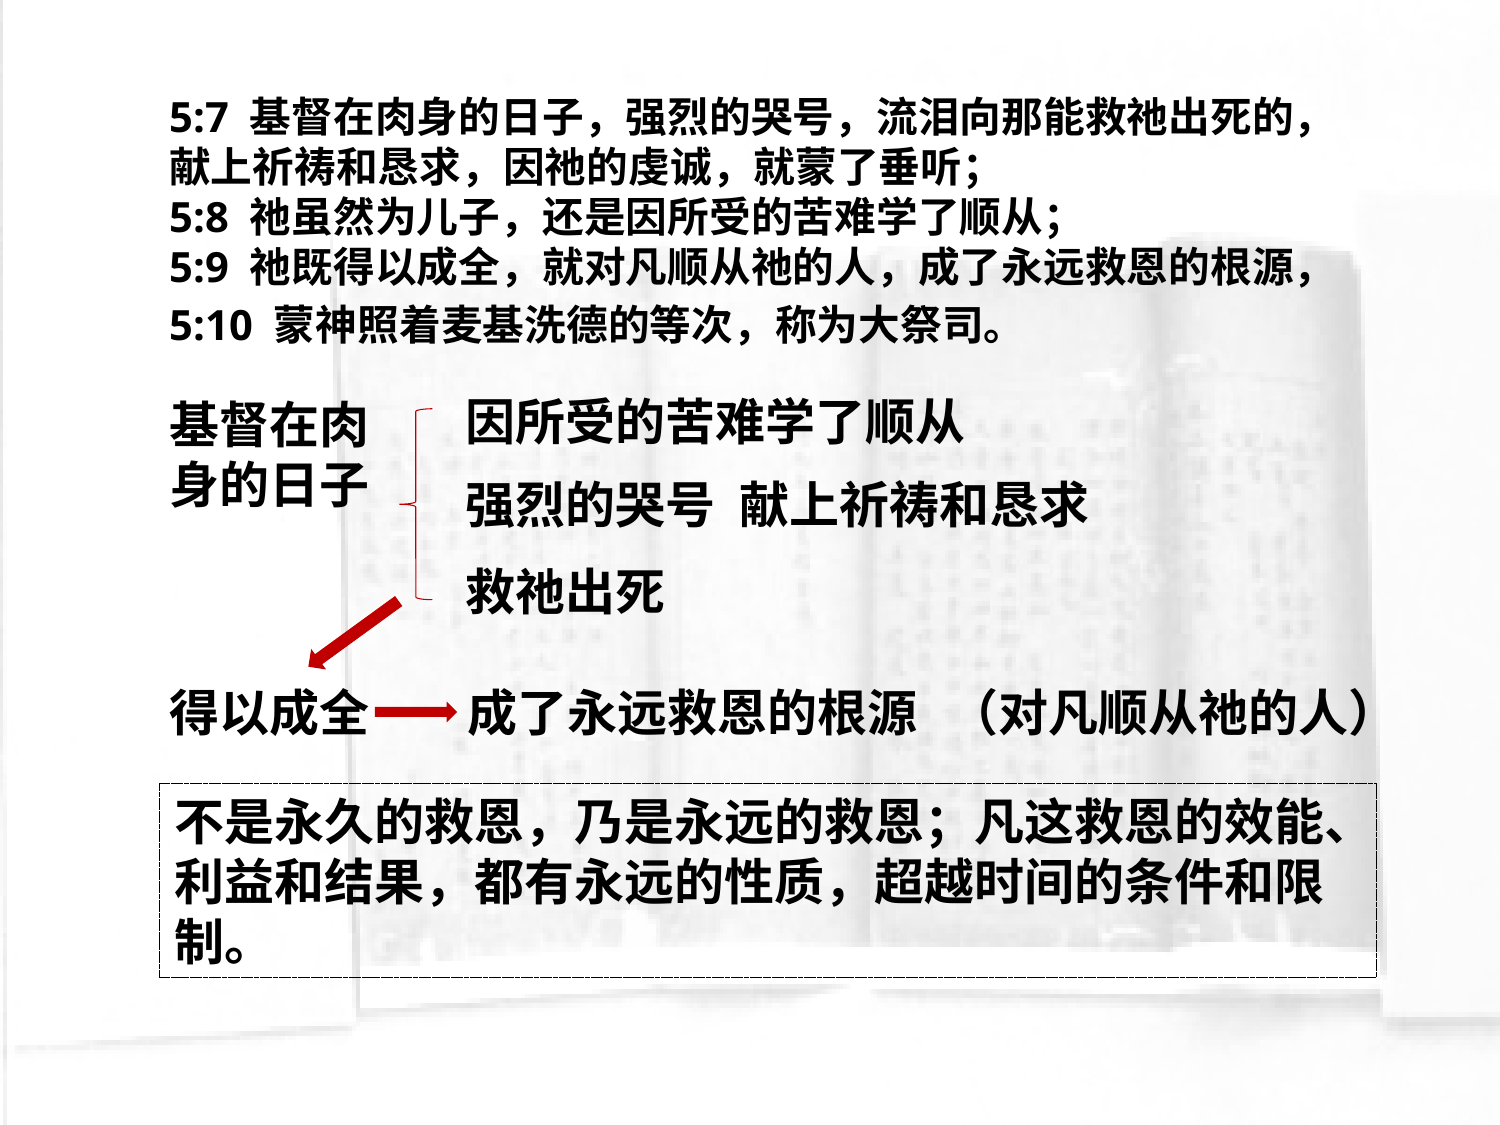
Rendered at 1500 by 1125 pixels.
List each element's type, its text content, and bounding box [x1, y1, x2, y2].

text_box 5:10 蒙神照着麦基洗德的等次，称为大祭司。 [154, 291, 1377, 357]
text_box [399, 408, 433, 601]
text_box 因所受的苦难学了顺从 [450, 382, 981, 458]
text_box 强烈的哭号 [450, 466, 724, 541]
text_box （对凡顺从祂的人） [934, 674, 1414, 749]
text_box [308, 596, 403, 670]
text_box 得以成全 [155, 674, 385, 749]
text_box 成了永远救恩的根源 [452, 674, 933, 749]
text_box 不是永久的救恩，乃是永远的救恩；凡这救恩的效能、利益和结果，都有永远的性质，超越时间的条件和限制。 [159, 783, 1377, 978]
text_box 5:7 基督在肉身的日子，强烈的哭号，流泪向那能救祂出死的，献上祈祷和恳求，因祂的虔诚，就蒙了垂听； 5:8 祂虽然为儿子，还是因所受的苦难学了顺从； 5:9 祂既得以成全，就对凡顺从祂的人，成了永远救恩的根源， [154, 83, 1362, 291]
text_box 献上祈祷和恳求 [724, 466, 1105, 541]
text_box 基督在肉身的日子 [154, 385, 404, 521]
text_box 救祂出死 [450, 553, 680, 628]
text_box [374, 701, 458, 723]
